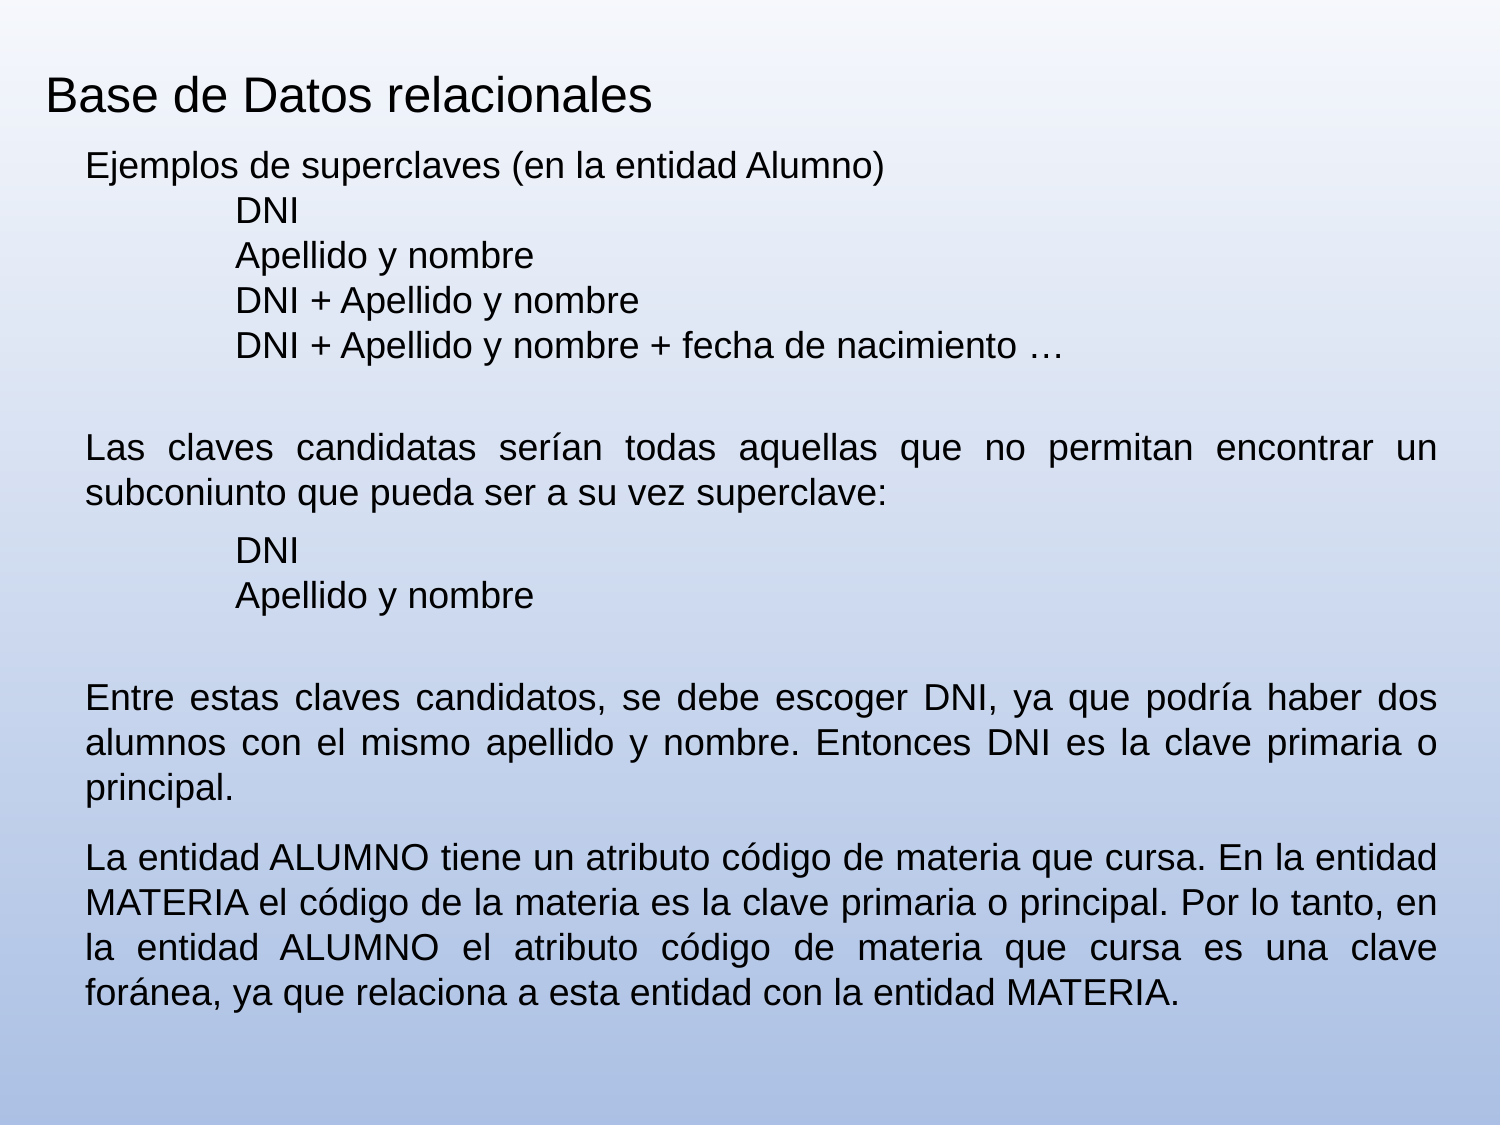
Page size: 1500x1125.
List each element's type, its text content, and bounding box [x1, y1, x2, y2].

text_box Ejemplos de superclaves (en la entidad Alumno) DNI Apellido y nombre DNI + Apellido y nombre DNI + Apellido y nombre + fecha de nacimiento … Las claves candidatas serían todas aquellas que no permitan encontrar un subconiunto que pueda ser a su vez superclave: DNI Apellido y nombre Entre estas claves candidatos, se debe escoger DNI, ya que podría haber dos alumnos con el mismo apellido y nombre. Entonces DNI es la clave primaria o principal. La entidad ALUMNO tiene un atributo código de materia que cursa. En la entidad MATERIA el código de la materia es la clave primaria o principal. Por lo tanto, en la entidad ALUMNO el atributo código de materia que cursa es una clave foránea, ya que relaciona a esta entidad con la entidad MATERIA. [70, 133, 1454, 1021]
text_box Base de Datos relacionales [0, 61, 744, 144]
